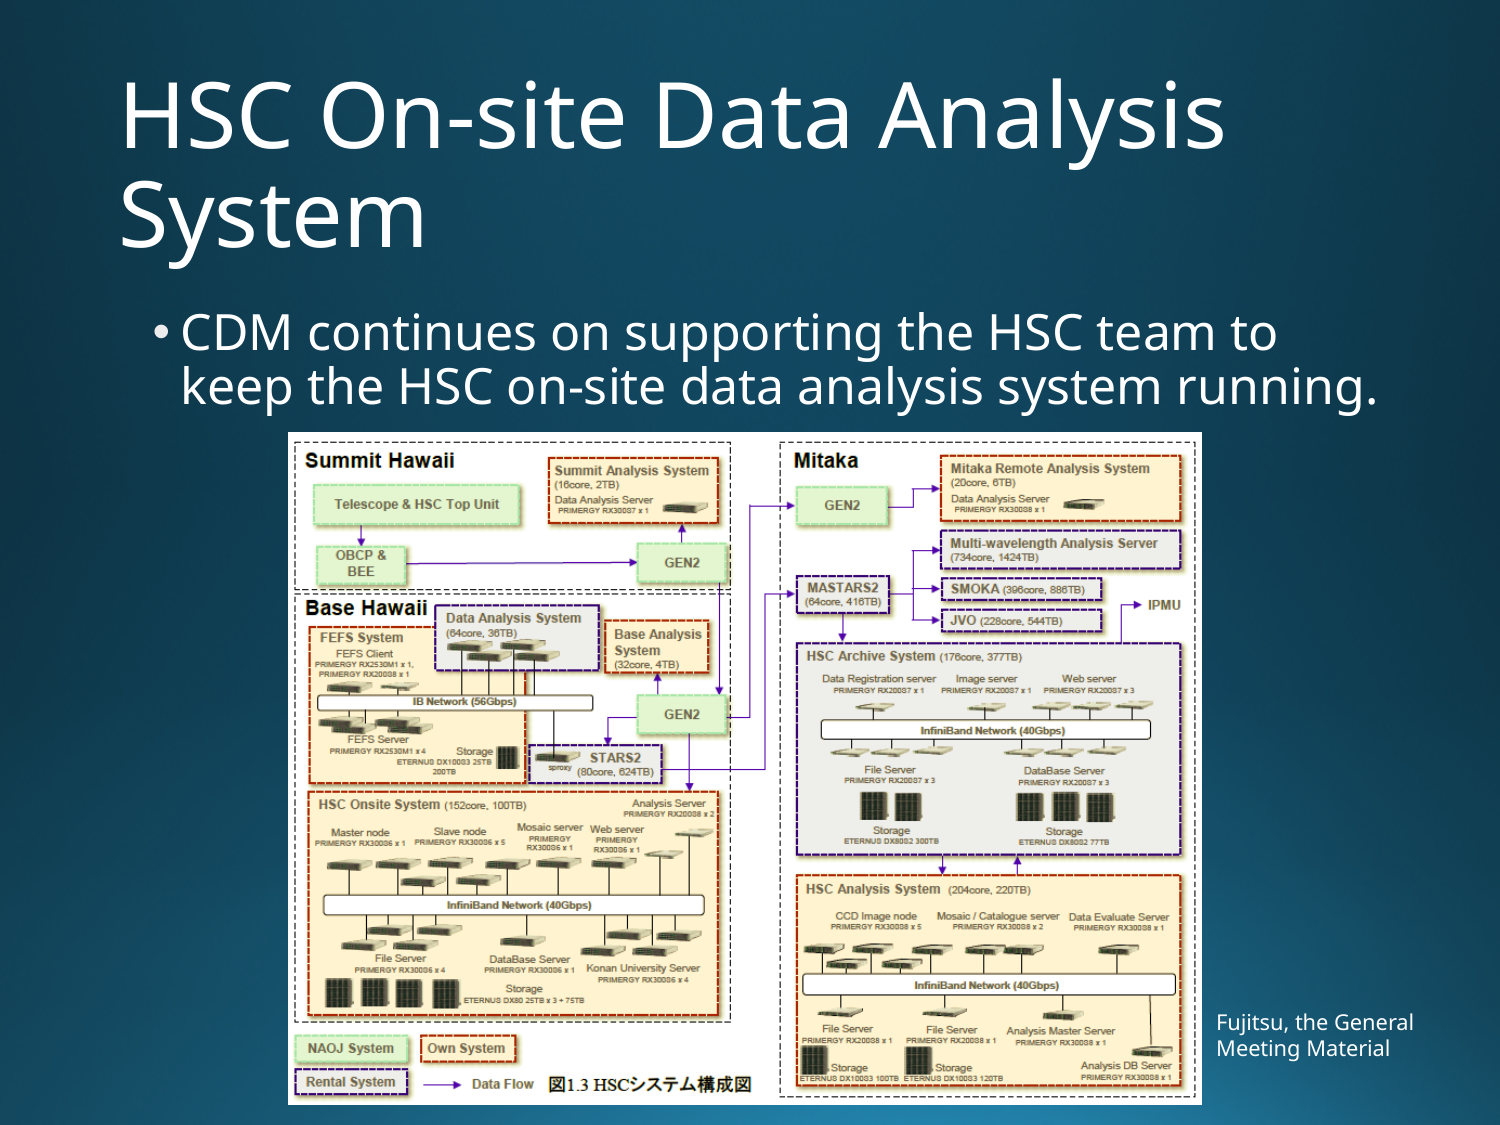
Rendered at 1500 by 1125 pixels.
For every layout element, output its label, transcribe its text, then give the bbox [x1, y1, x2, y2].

text_box Fujitsu, the General Meeting Material [1202, 1001, 1465, 1069]
picture [0, 0, 1500, 1125]
list CDM continues on supporting the HSC team to keep the HSC on-site data analysis system running. [137, 299, 1397, 1014]
title HSC On-site Data Analysis System [103, 59, 1397, 278]
